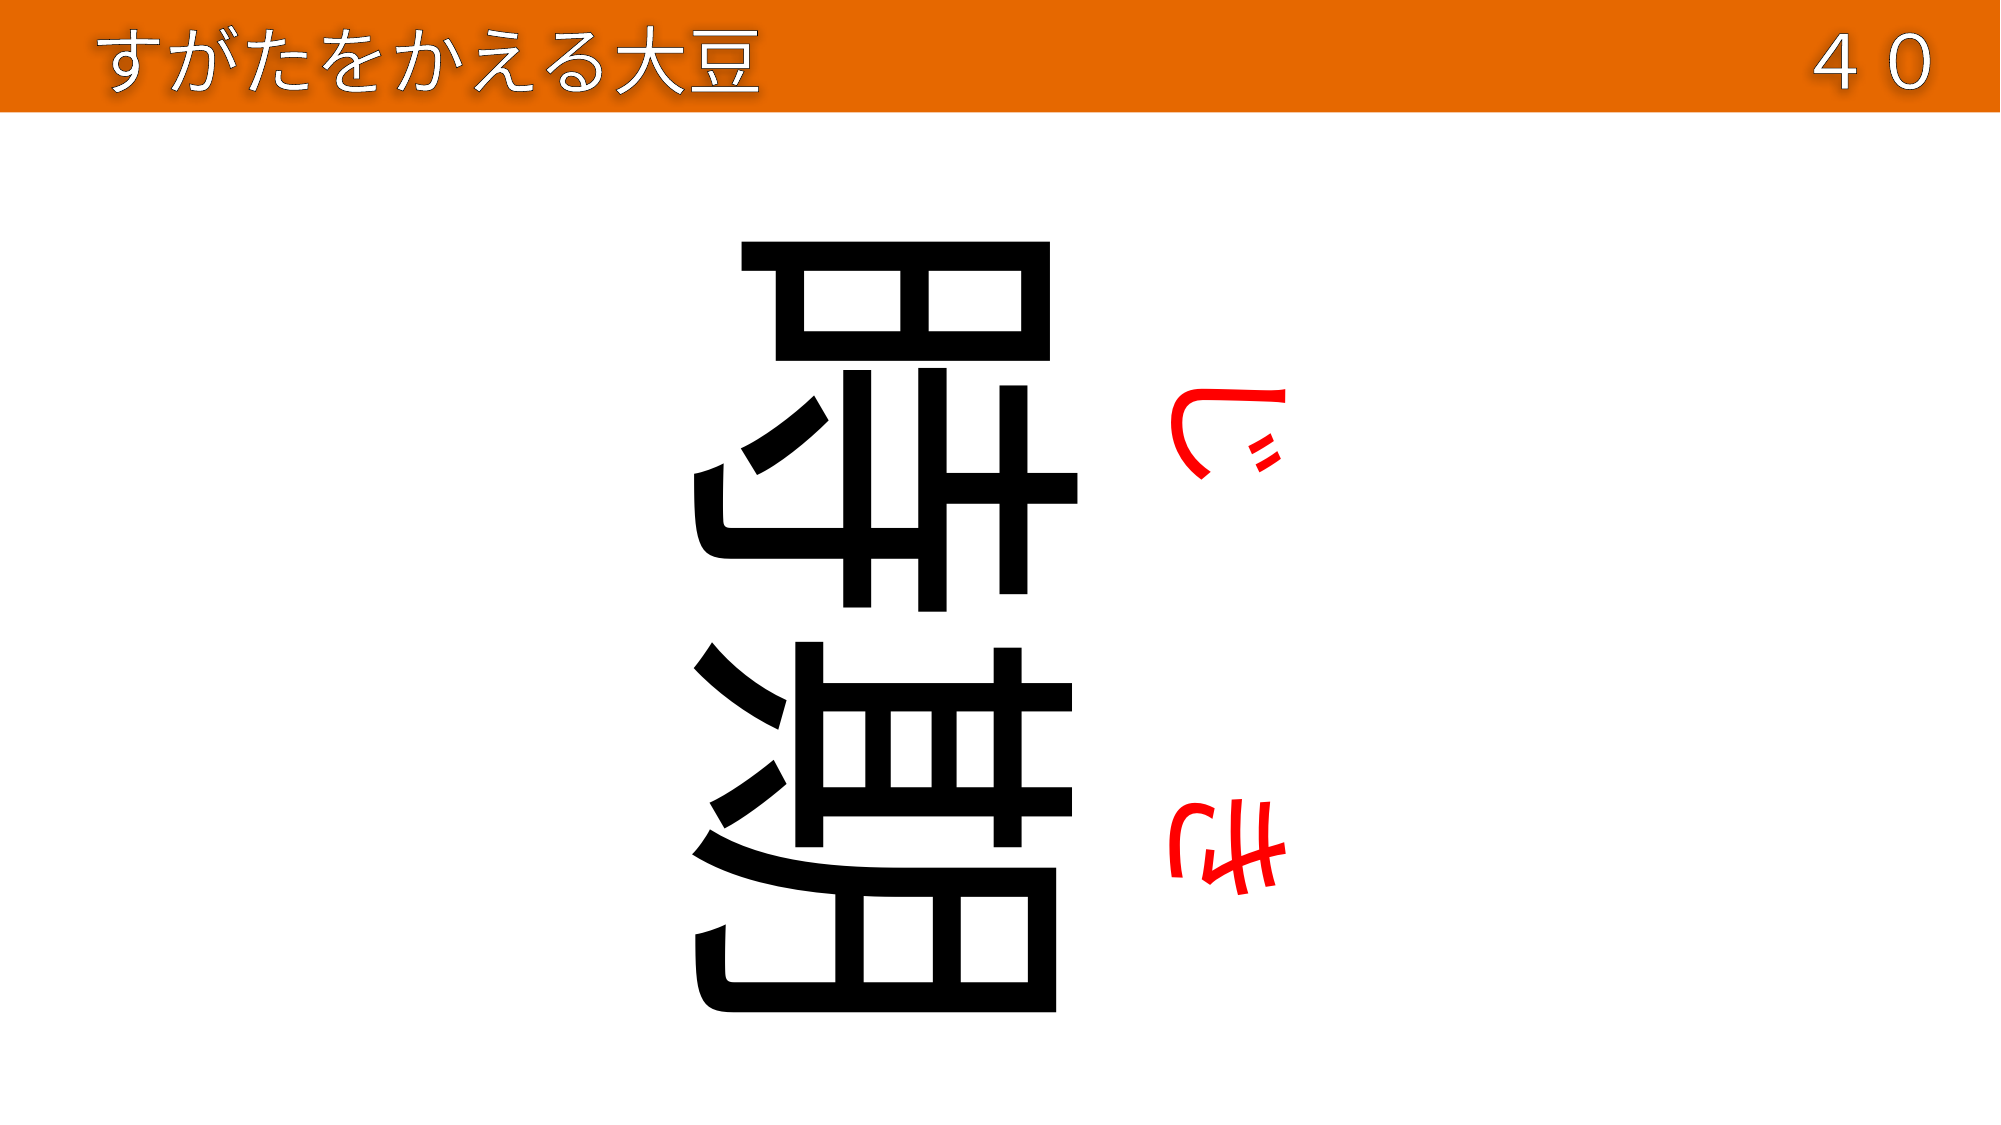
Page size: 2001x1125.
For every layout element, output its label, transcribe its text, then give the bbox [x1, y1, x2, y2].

text_box 時期 [616, 195, 1152, 1125]
text_box ４０ [1782, 6, 1963, 112]
text_box [0, 0, 2000, 113]
text_box すがたをかえる大豆 [75, 6, 1402, 112]
text_box き [1124, 763, 1322, 918]
text_box じ [1127, 343, 1325, 498]
